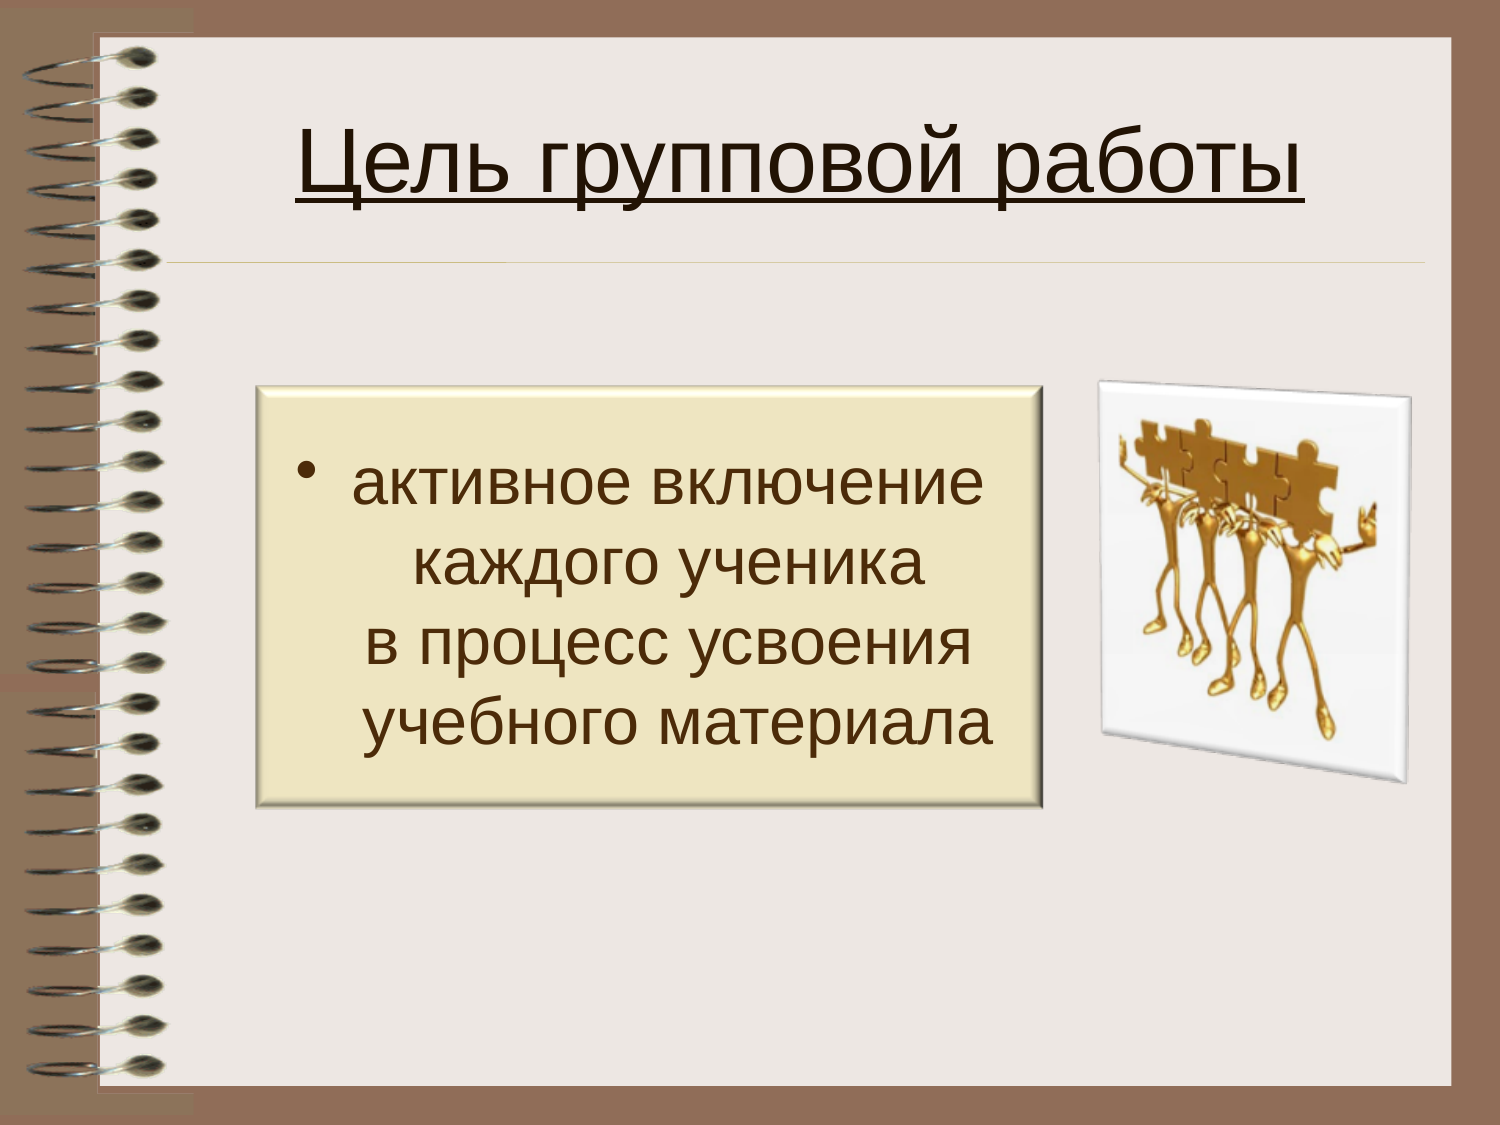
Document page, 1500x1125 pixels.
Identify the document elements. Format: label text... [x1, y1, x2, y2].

picture [1092, 373, 1418, 792]
title Цель групповой работы [174, 62, 1426, 251]
picture [0, 8, 194, 674]
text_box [254, 383, 1046, 812]
picture [0, 692, 194, 1115]
